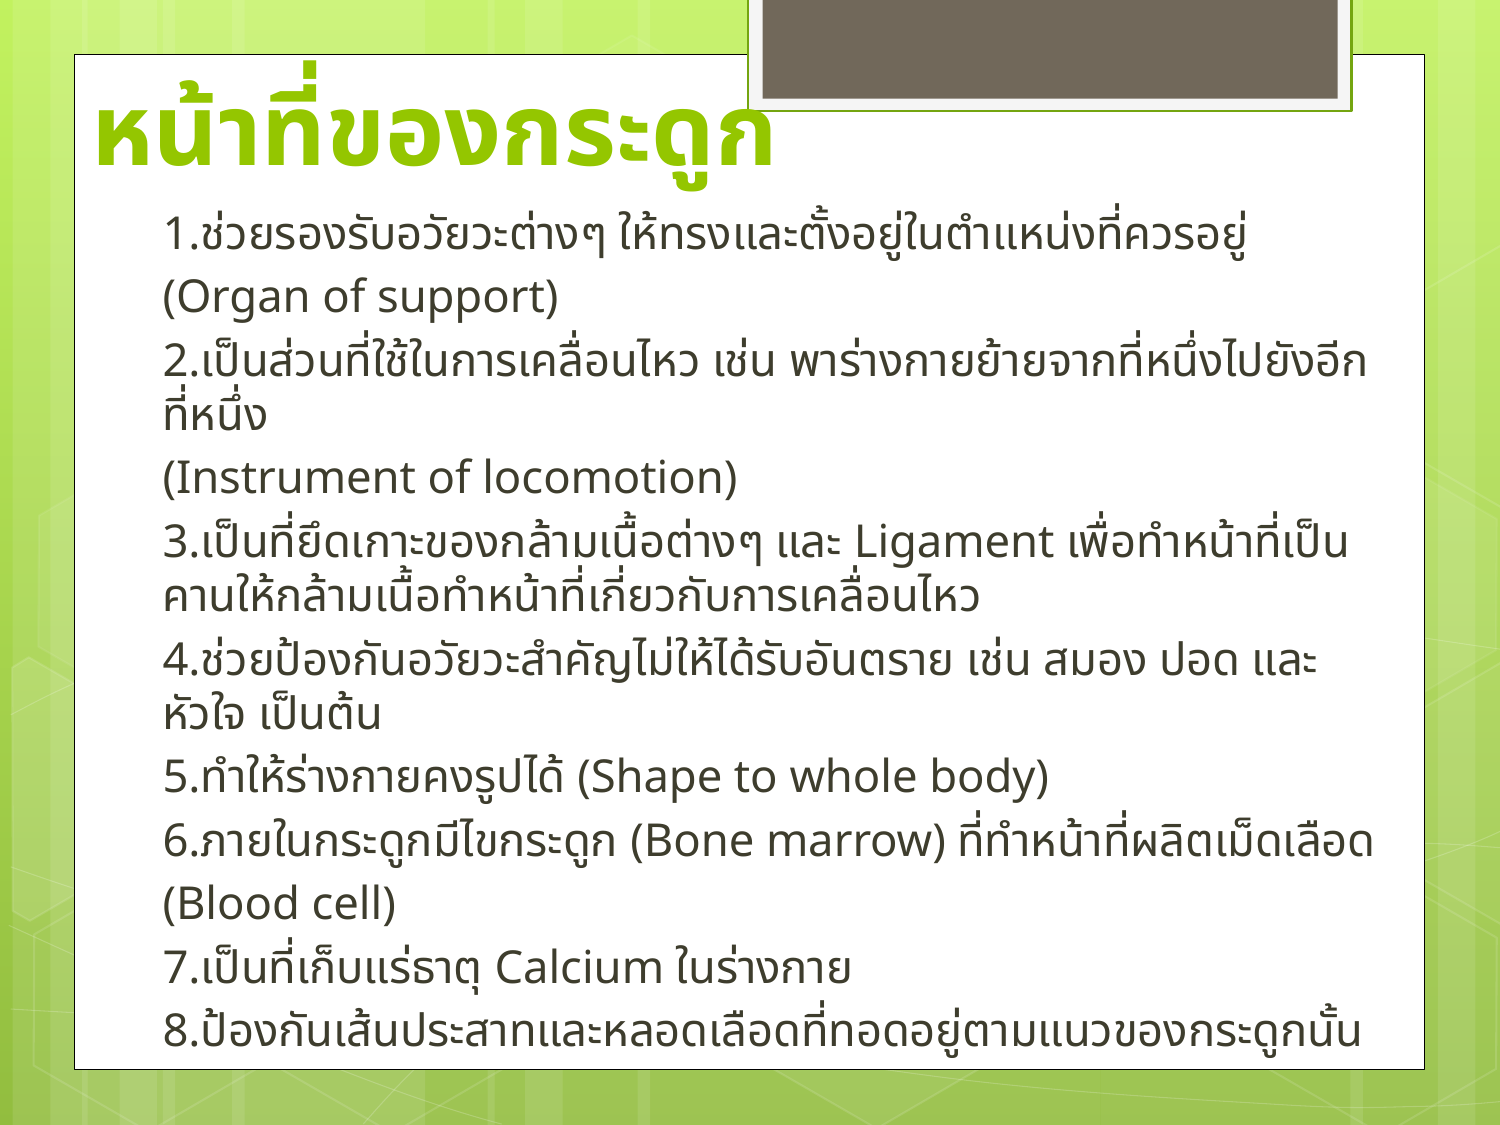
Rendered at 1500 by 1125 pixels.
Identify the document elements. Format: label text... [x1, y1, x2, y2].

title หน้าที่ของกระดูก [76, 125, 1229, 313]
list 1.ช่วยรองรับอวัยวะต่างๆ ให้ทรงและตั้งอยู่ในตำแหน่งที่ควรอยู่ (Organ of support) 2.เป็นส่วนที่ใช้ในการเคลื่อนไหว เช่น พาร่างกายย้ายจากที่หนึ่งไปยังอีกที่หนึ่ง (Instrument of locomotion) 3.เป็นที่ยึดเกาะของกล้ามเนื้อต่างๆ และ Ligament เพื่อทำหน้าที่เป็นคานให้กล้ามเนื้อทำหน้าที่เกี่ยวกับการเคลื่อนไหว 4.ช่วยป้องกันอวัยวะสำคัญไม่ให้ได้รับอันตราย เช่น สมอง ปอด และหัวใจ เป็นต้น 5.ทำให้ร่างกายคงรูปได้ (Shape to whole body) 6.ภายในกระดูกมีไขกระดูก (Bone marrow) ที่ทำหน้าที่ผลิตเม็ดเลือด (Blood cell) 7.เป็นที่เก็บแร่ธาตุ Calcium ในร่างกาย 8.ป้องกันเส้นประสาทและหลอดเลือดที่ทอดอยู่ตามแนวของกระดูกนั้น [147, 196, 1412, 1083]
